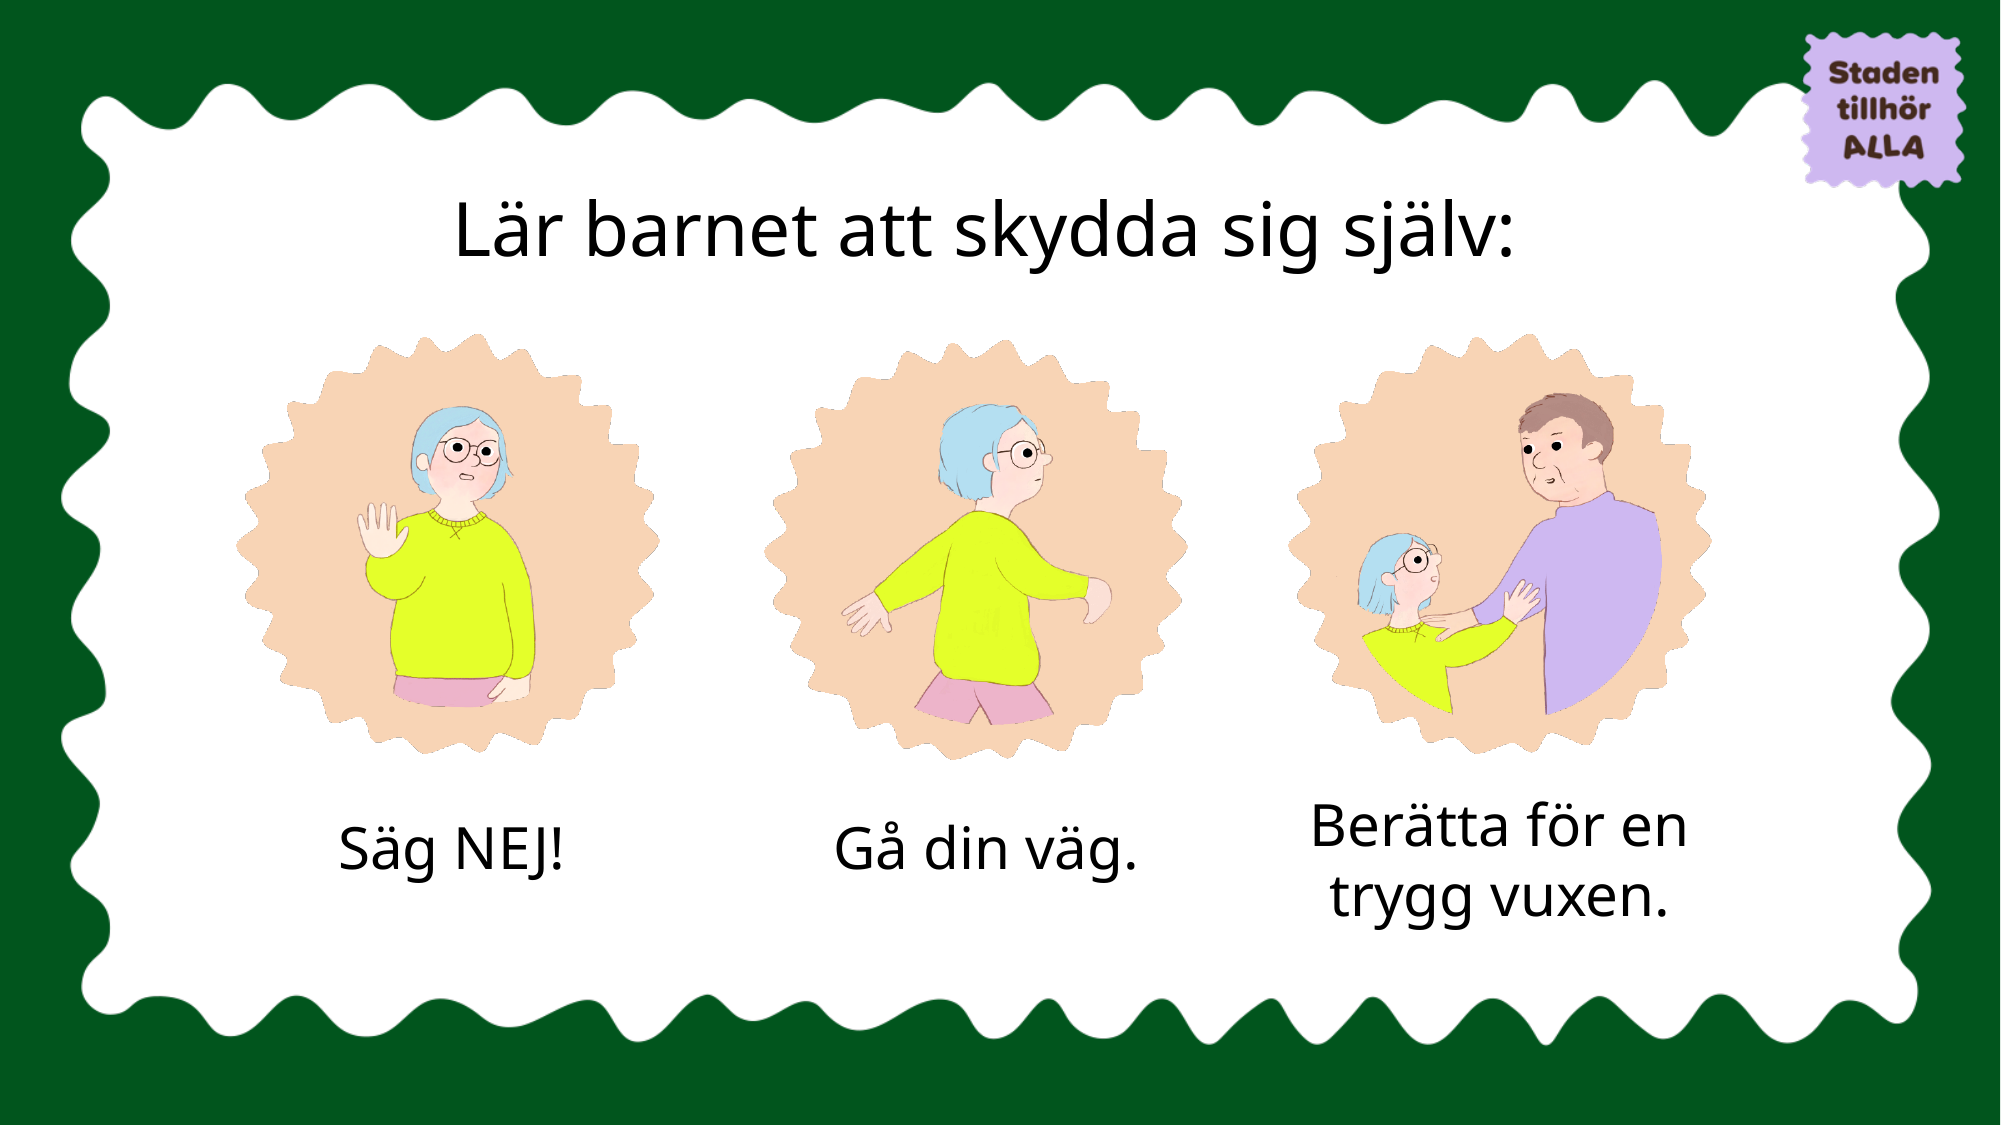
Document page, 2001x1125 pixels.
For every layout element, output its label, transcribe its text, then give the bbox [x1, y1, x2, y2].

text_box Berätta för en trygg vuxen. [1221, 780, 1778, 936]
text_box Lär barnet att skydda sig själv: [270, 173, 1699, 279]
picture [0, 0, 2001, 1125]
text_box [1274, 317, 1725, 768]
text_box Gå din väg. [788, 803, 1184, 889]
text_box Säg NEJ! [254, 803, 650, 889]
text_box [749, 323, 1200, 774]
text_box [222, 317, 673, 768]
